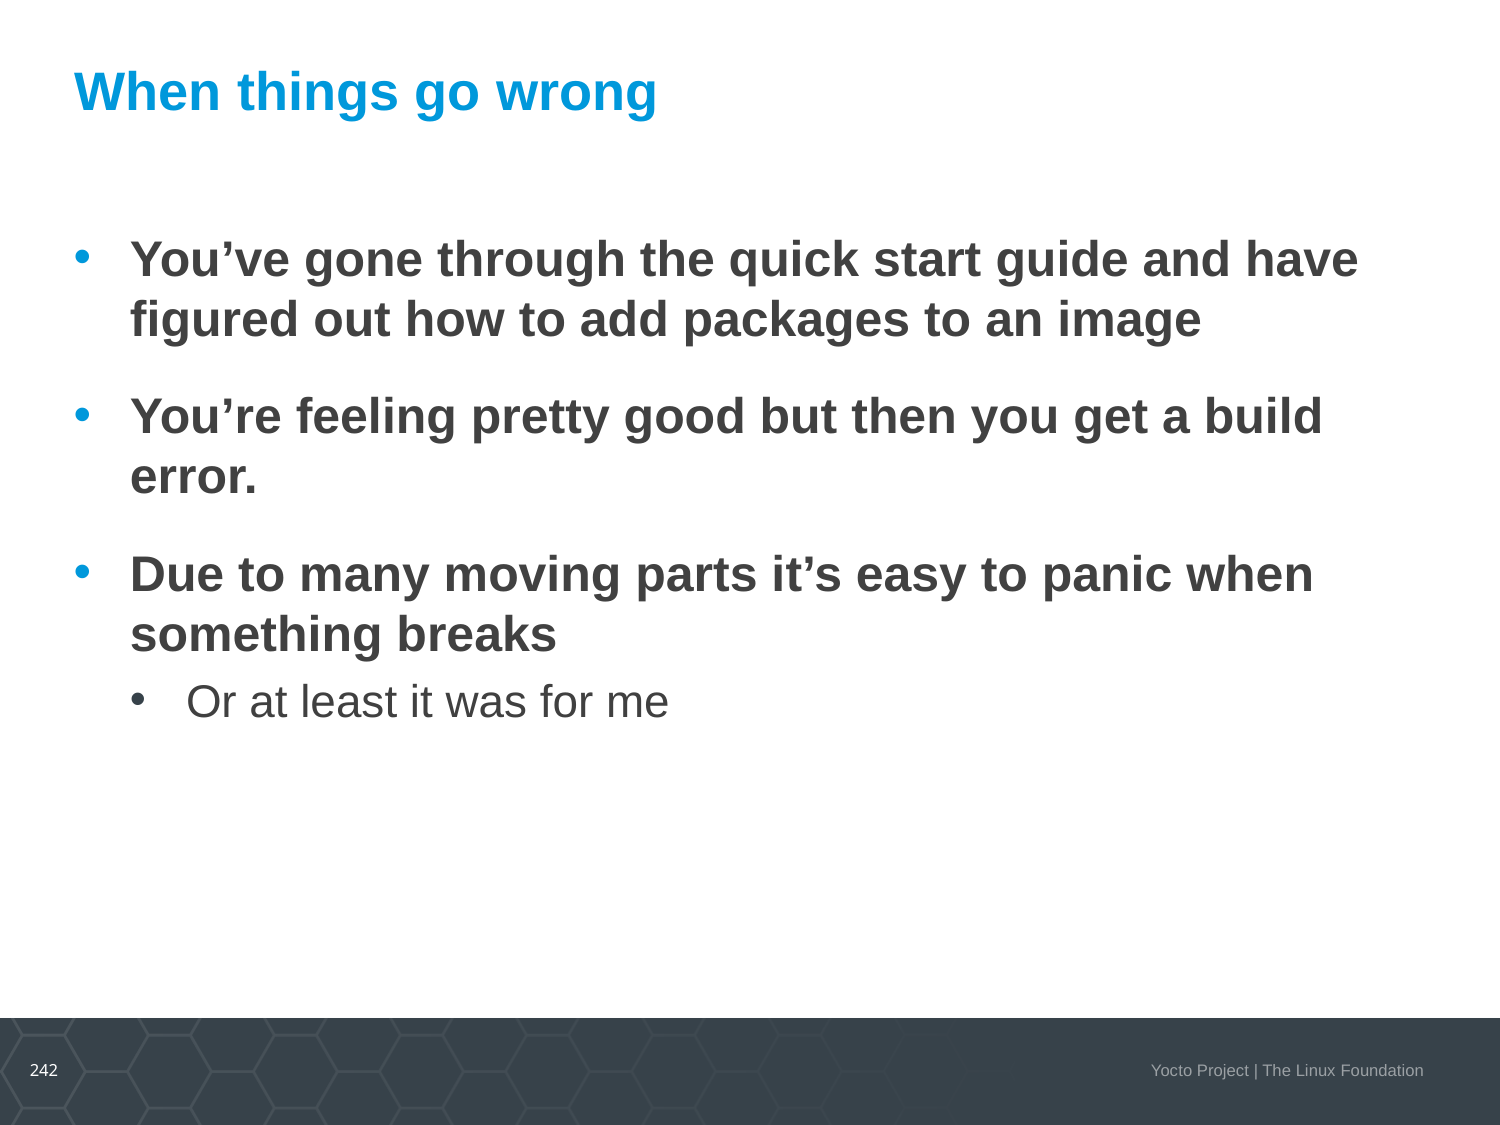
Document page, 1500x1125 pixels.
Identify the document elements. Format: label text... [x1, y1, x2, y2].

title When things go wrong [74, 67, 1425, 213]
list You’ve gone through the quick start guide and have figured out how to add packages to an image You’re feeling pretty good but then you get a build error. Due to many moving parts it’s easy to panic when something breaks Or at least it was for me [73, 226, 1425, 970]
picture [0, 0, 1500, 1125]
